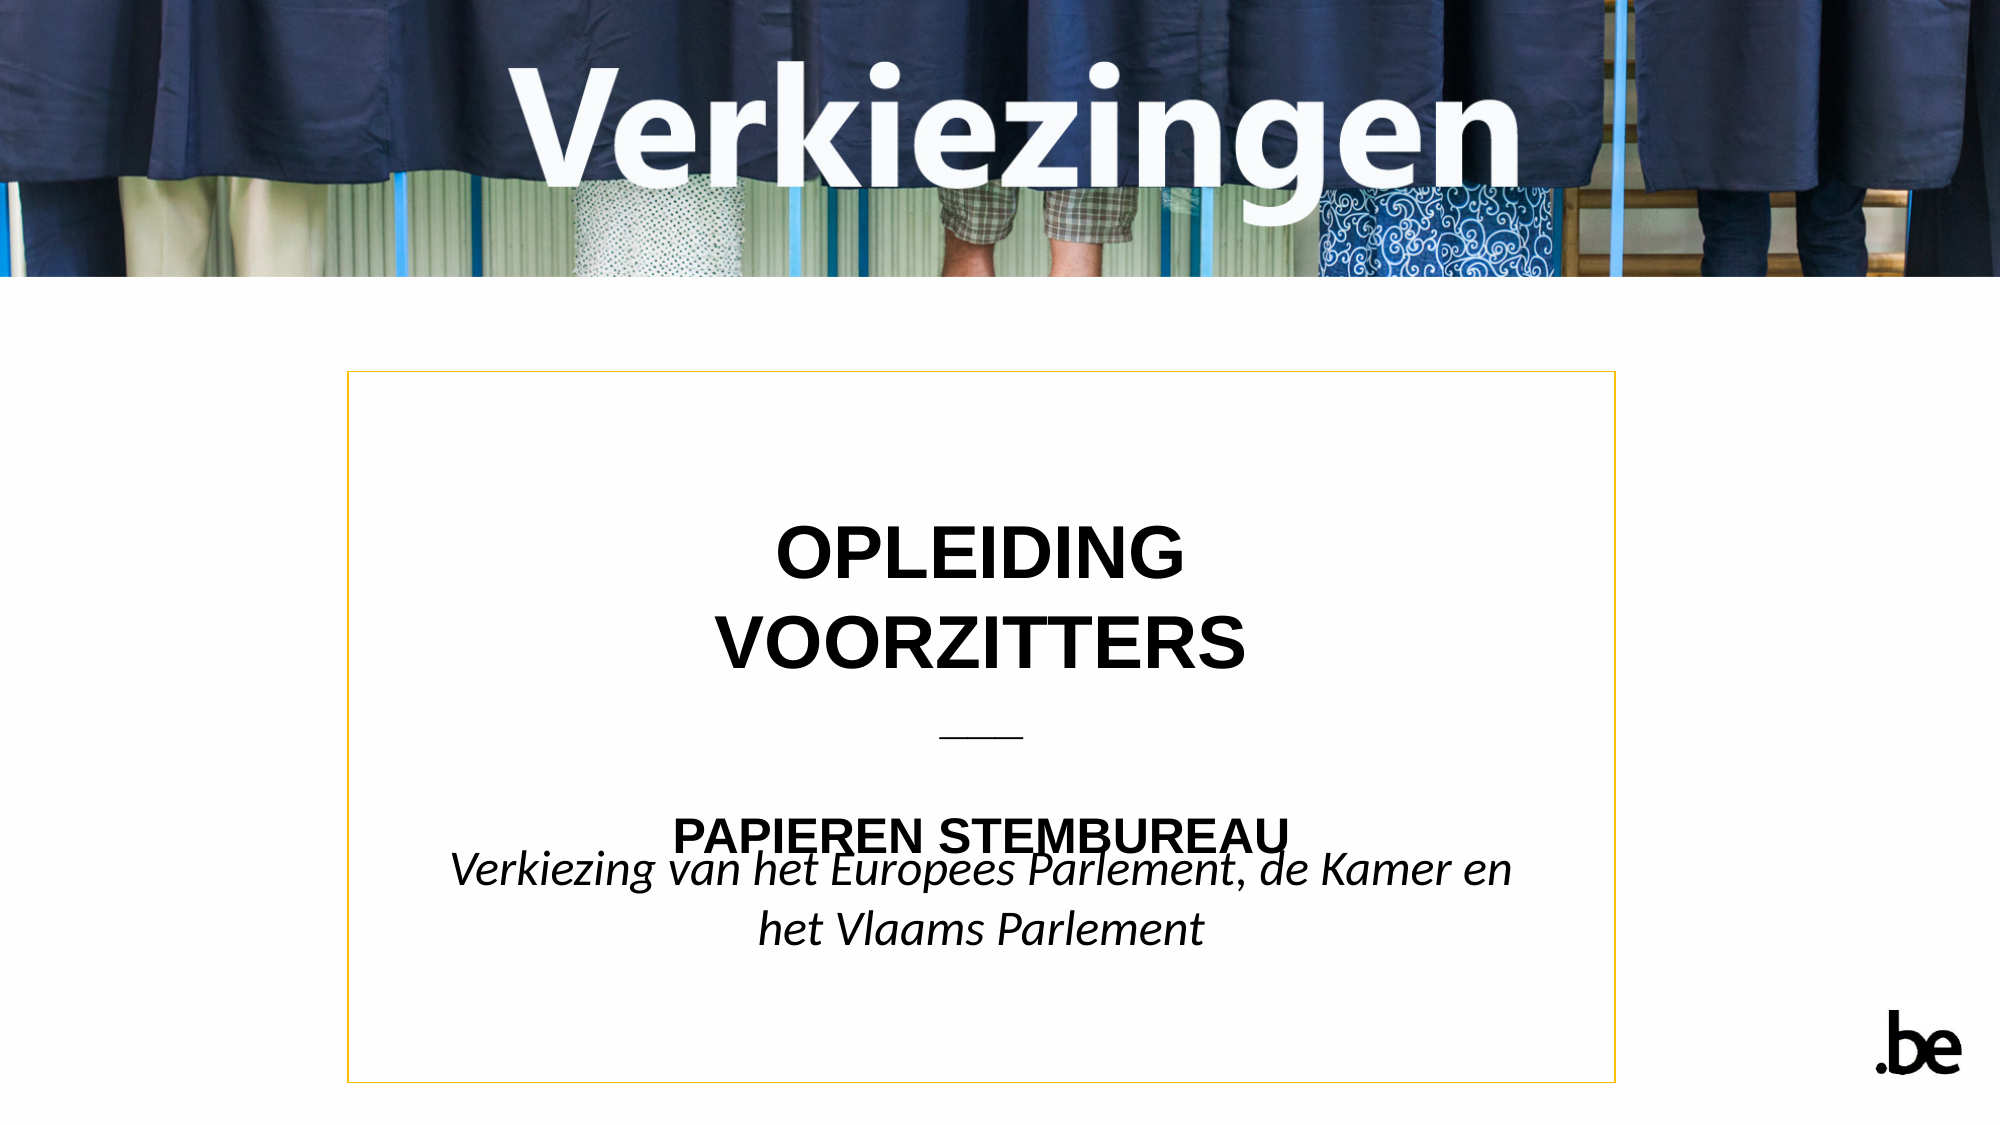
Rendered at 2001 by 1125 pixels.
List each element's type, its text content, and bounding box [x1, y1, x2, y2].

picture [1874, 1001, 1962, 1083]
text_box Opleiding voorzitters ___ Papieren Stembureau [558, 496, 1405, 871]
picture [0, 0, 2000, 278]
text_box [347, 371, 1616, 1084]
